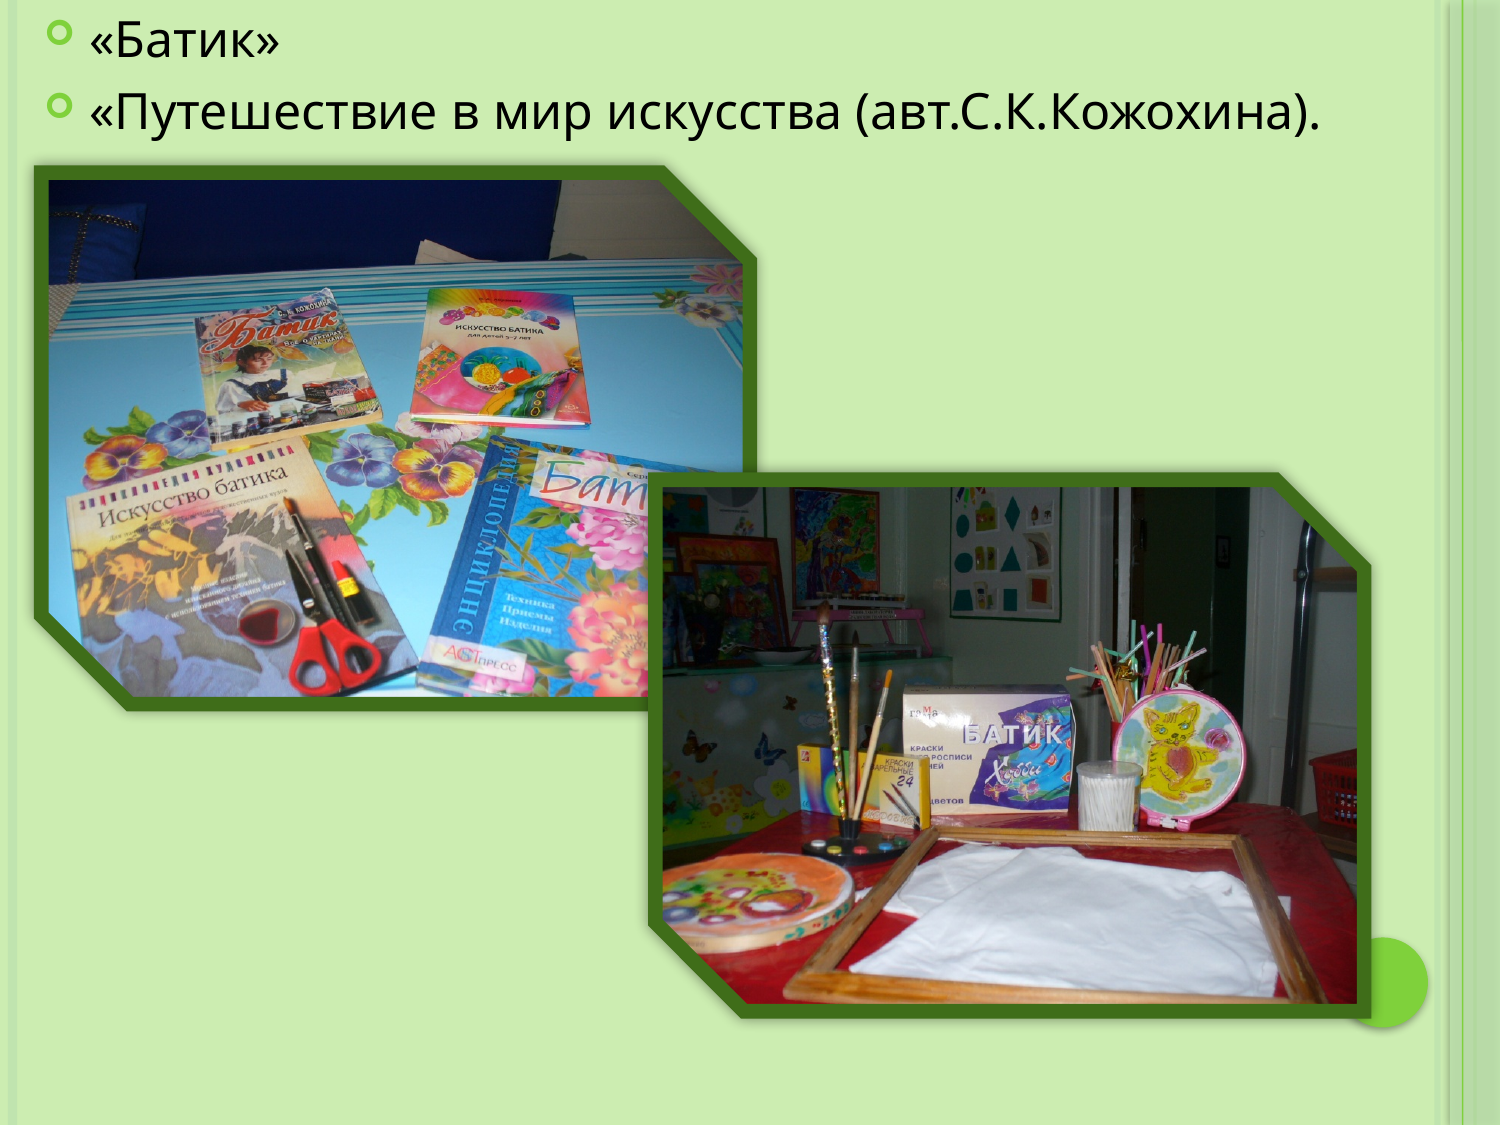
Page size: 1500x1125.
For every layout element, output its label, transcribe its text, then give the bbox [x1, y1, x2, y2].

list «Батик» «Путешествие в мир искусства (авт.С.К.Кожохина). [29, 0, 1400, 232]
picture [40, 172, 1365, 1012]
